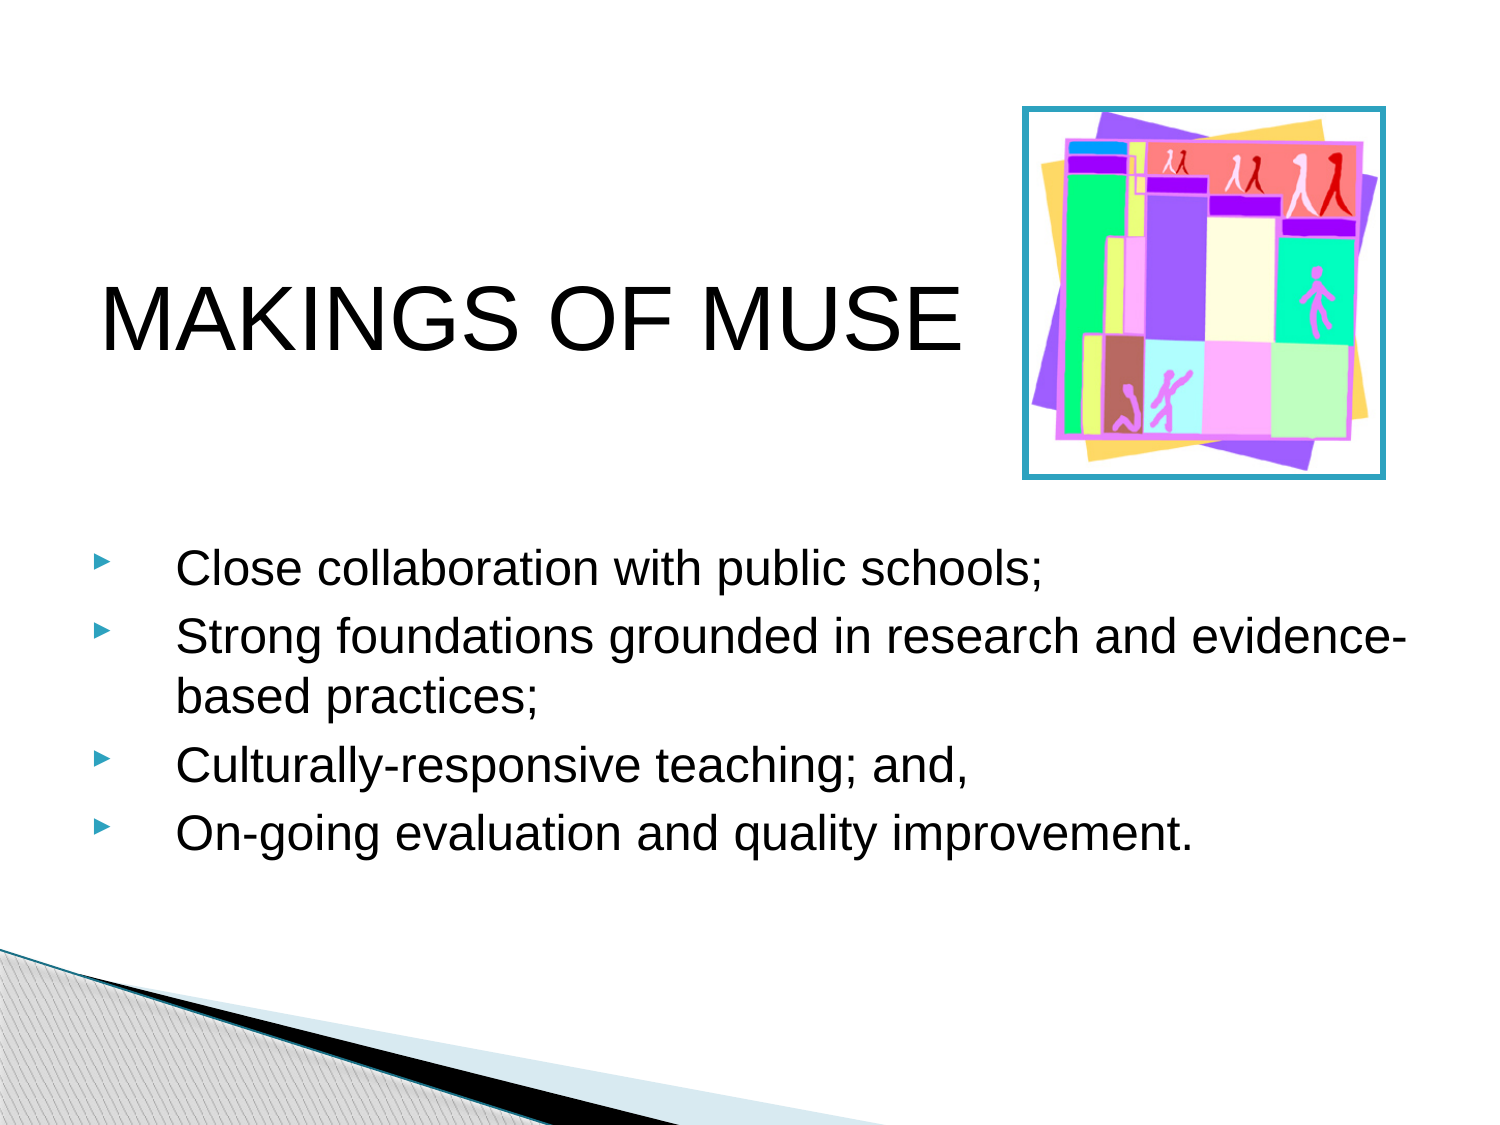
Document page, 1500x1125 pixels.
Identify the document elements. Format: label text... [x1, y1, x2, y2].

picture [1028, 111, 1381, 475]
text_box MAKINGS OF MUSE [84, 251, 989, 377]
list Close collaboration with public schools; Strong foundations grounded in research and evidence-based practices; Culturally-responsive teaching; and, On-going evaluation and quality improvement. [75, 527, 1427, 938]
